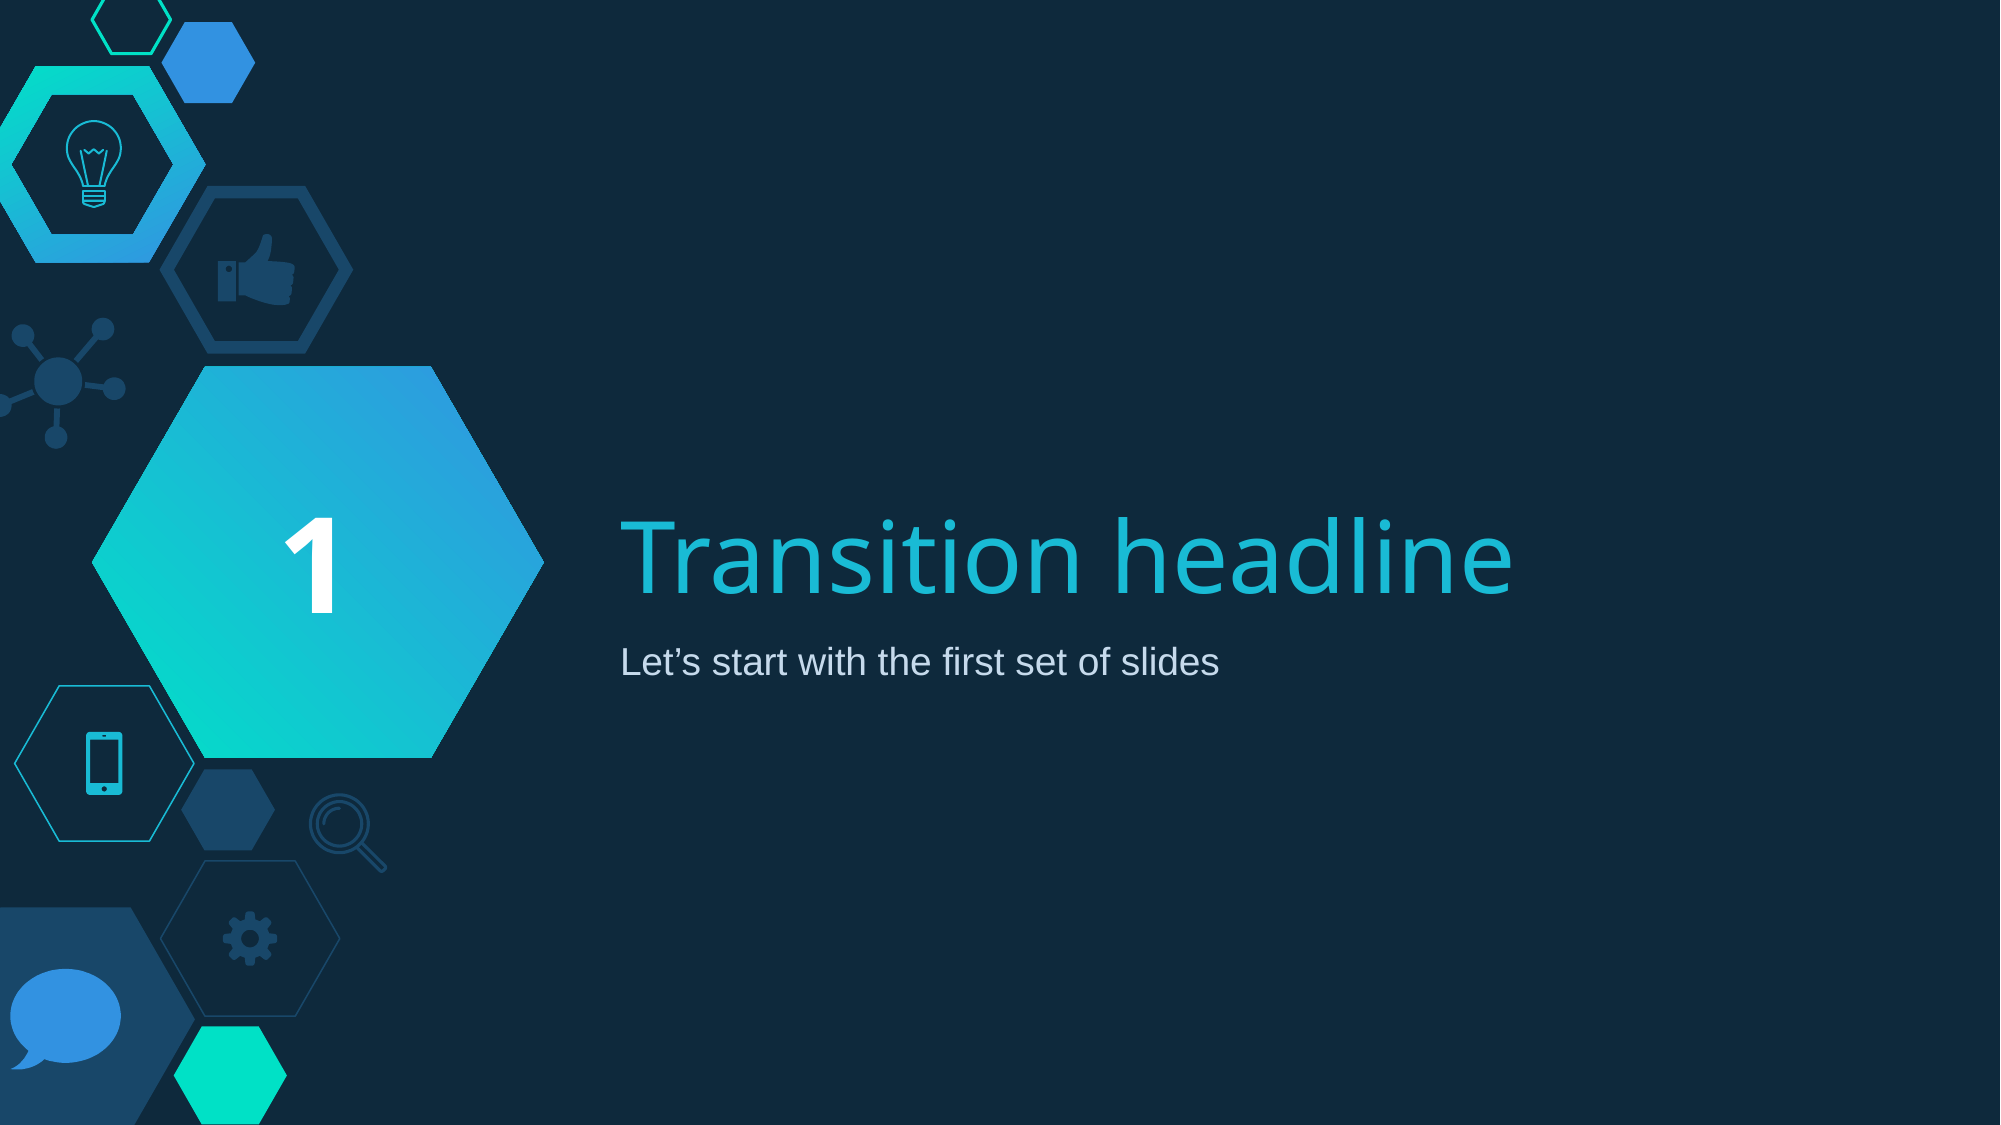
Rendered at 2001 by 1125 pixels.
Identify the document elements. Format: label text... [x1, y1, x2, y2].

subtitle Let’s start with the first set of slides [600, 617, 1846, 789]
title Transition headline [600, 379, 1834, 617]
text_box 1 [89, 366, 542, 755]
